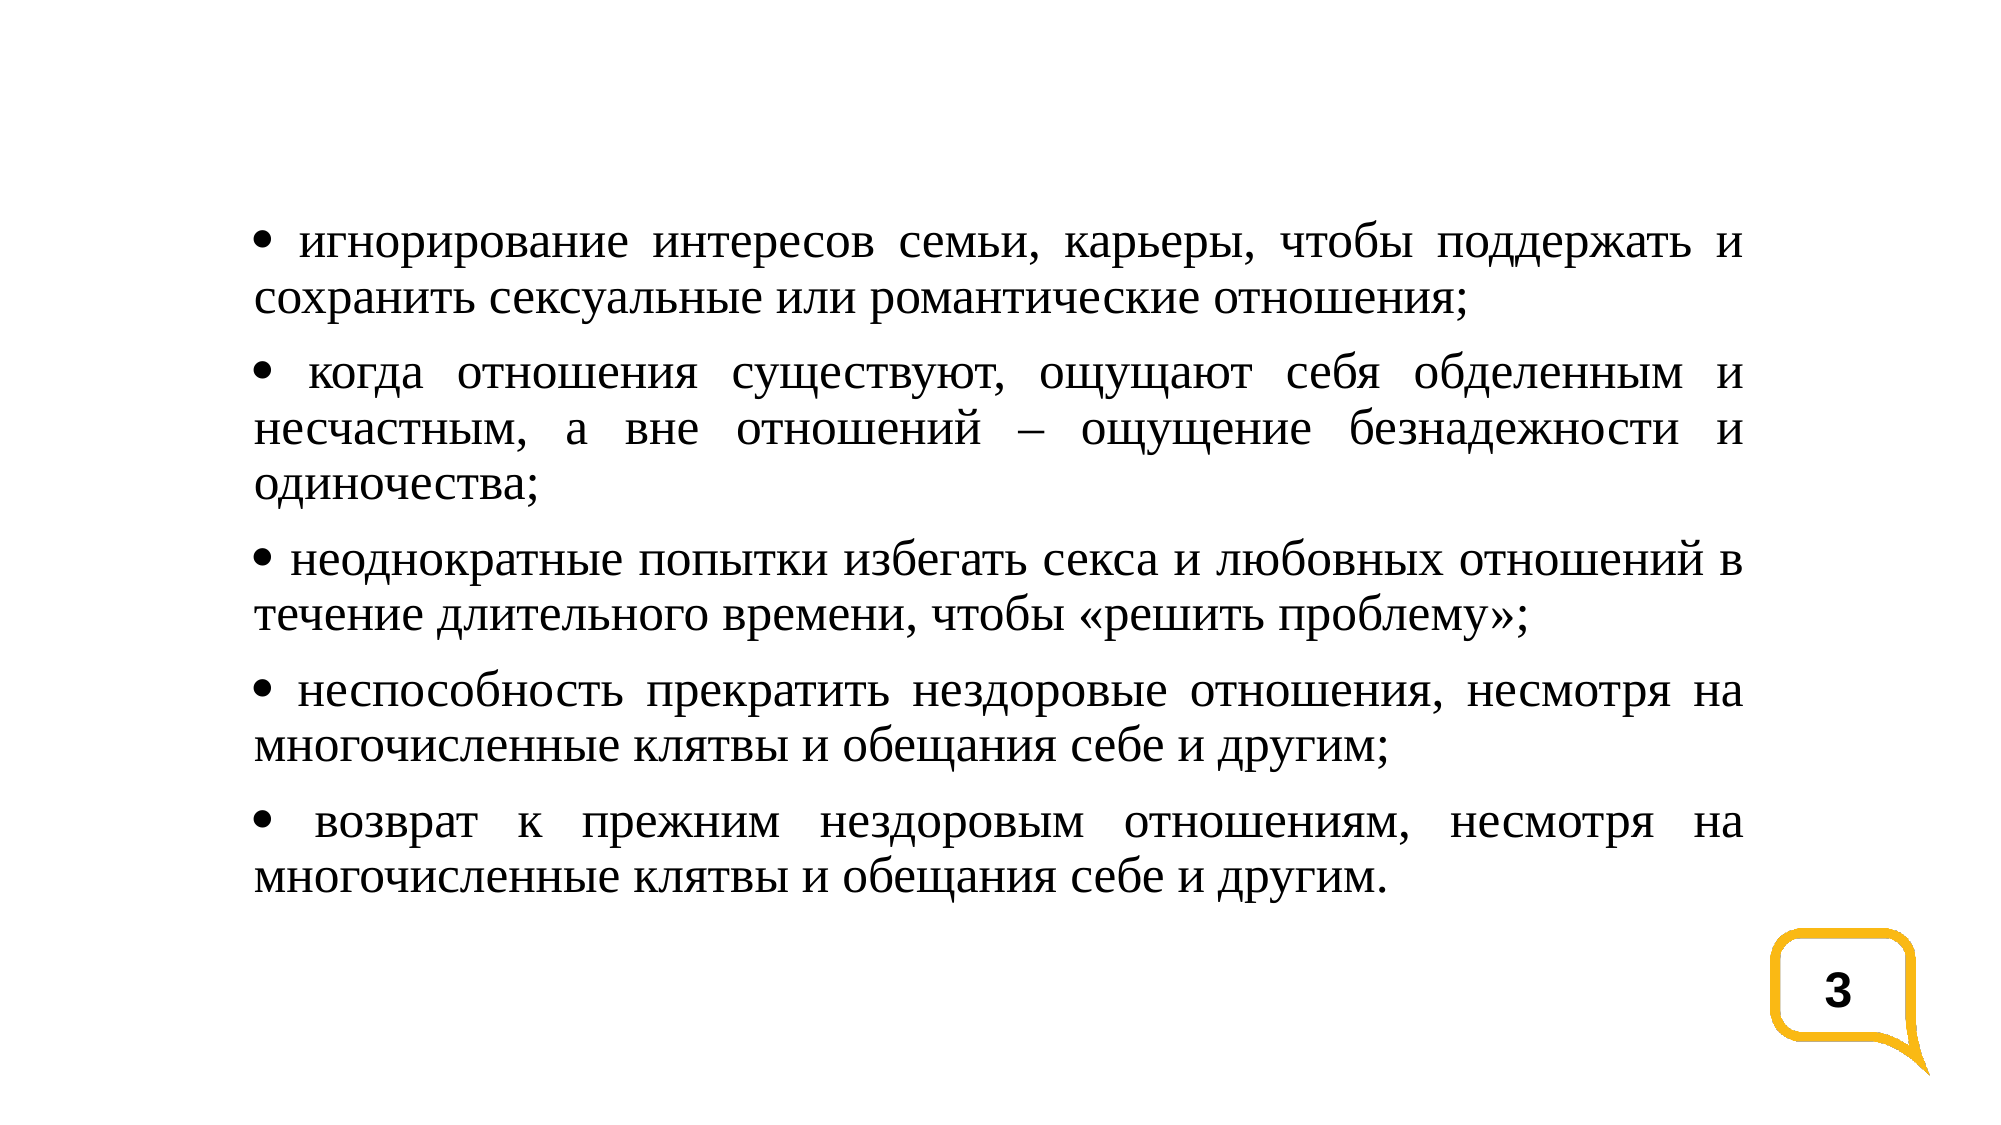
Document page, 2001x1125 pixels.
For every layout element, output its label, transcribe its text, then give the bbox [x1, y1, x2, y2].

picture [1770, 928, 1930, 1076]
list  игнорирование интересов семьи, карьеры, чтобы поддержать и сохранить сексуальные или романтические отношения;  когда отношения существуют, ощущают себя обделенным и несчастным, а вне отношений – ощущение безнадежности и одиночества;  неоднократные попытки избегать секса и любовных отношений в течение длительного времени, чтобы «решить проблему»;  неспособность прекратить нездоровые отношения, несмотря на многочисленные клятвы и обещания себе и другим;  возврат к прежним нездоровым отношениям, несмотря на многочисленные клятвы и обещания себе и другим. [239, 205, 1761, 920]
